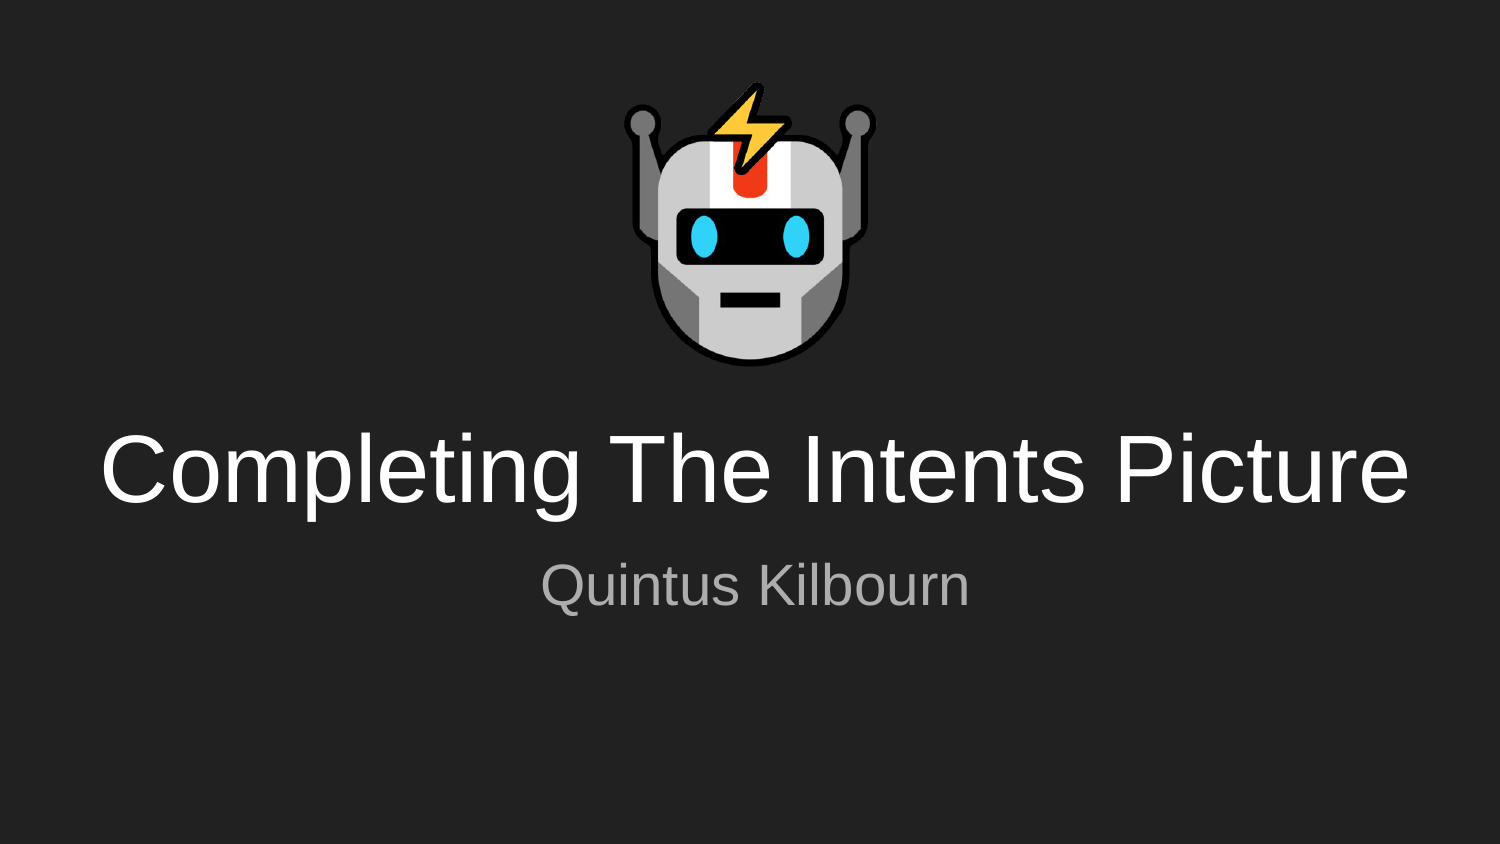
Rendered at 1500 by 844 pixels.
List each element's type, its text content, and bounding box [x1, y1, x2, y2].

title Completing The Intents Picture [57, 201, 1455, 538]
subtitle Quintus Kilbourn [57, 538, 1455, 669]
picture [577, 56, 923, 414]
